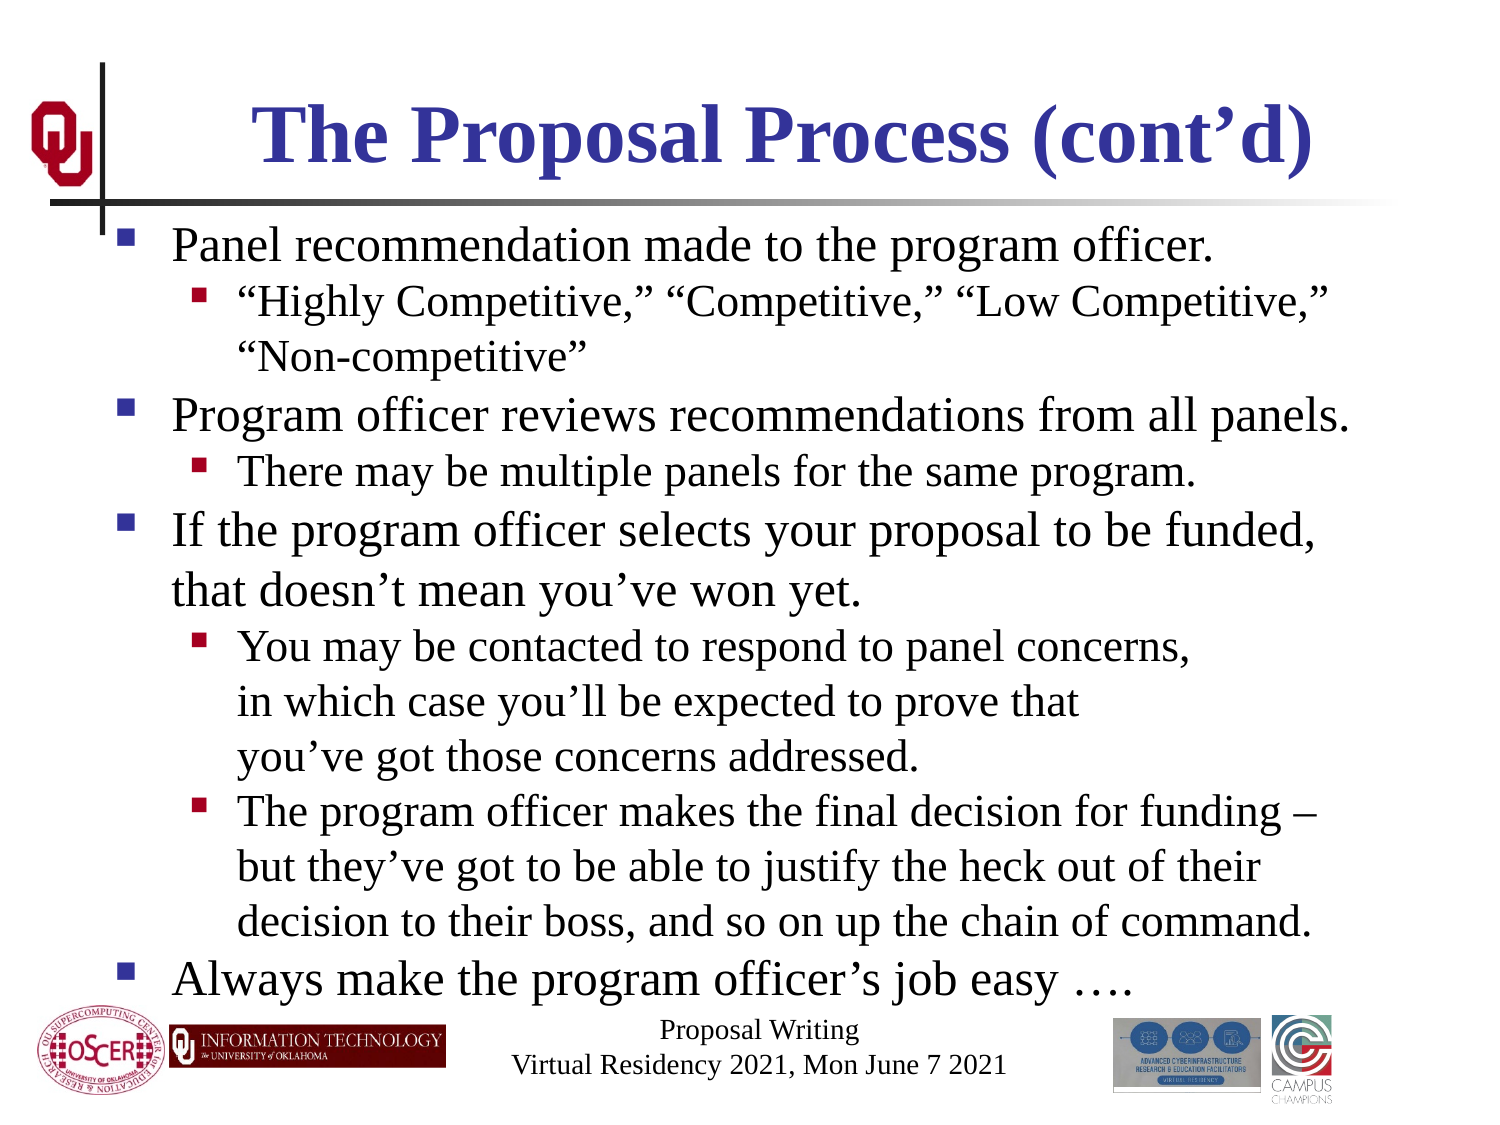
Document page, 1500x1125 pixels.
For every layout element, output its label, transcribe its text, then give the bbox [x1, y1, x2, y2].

picture [29, 99, 94, 189]
picture [1267, 1010, 1336, 1104]
footer Proposal Writing Virtual Residency 2021, Mon June 7 2021 [431, 1012, 1088, 1088]
picture [37, 1005, 431, 1095]
picture [1113, 1018, 1261, 1087]
title The Proposal Process (cont’d) [124, 74, 1442, 187]
list Panel recommendation made to the program officer. “Highly Competitive,” “Competitive,” “Low Competitive,” “Non-competitive” Program officer reviews recommendations from all panels. There may be multiple panels for the same program. If the program officer selects your proposal to be funded, that doesn’t mean you’ve won yet. You may be contacted to respond to panel concerns, in which case you’ll be expected to prove that you’ve got those concerns addressed. The program officer makes the final decision for funding – but they’ve got to be able to justify the heck out of their decision to their boss, and so on up the chain of command. Always make the program officer’s job easy …. [99, 203, 1401, 967]
